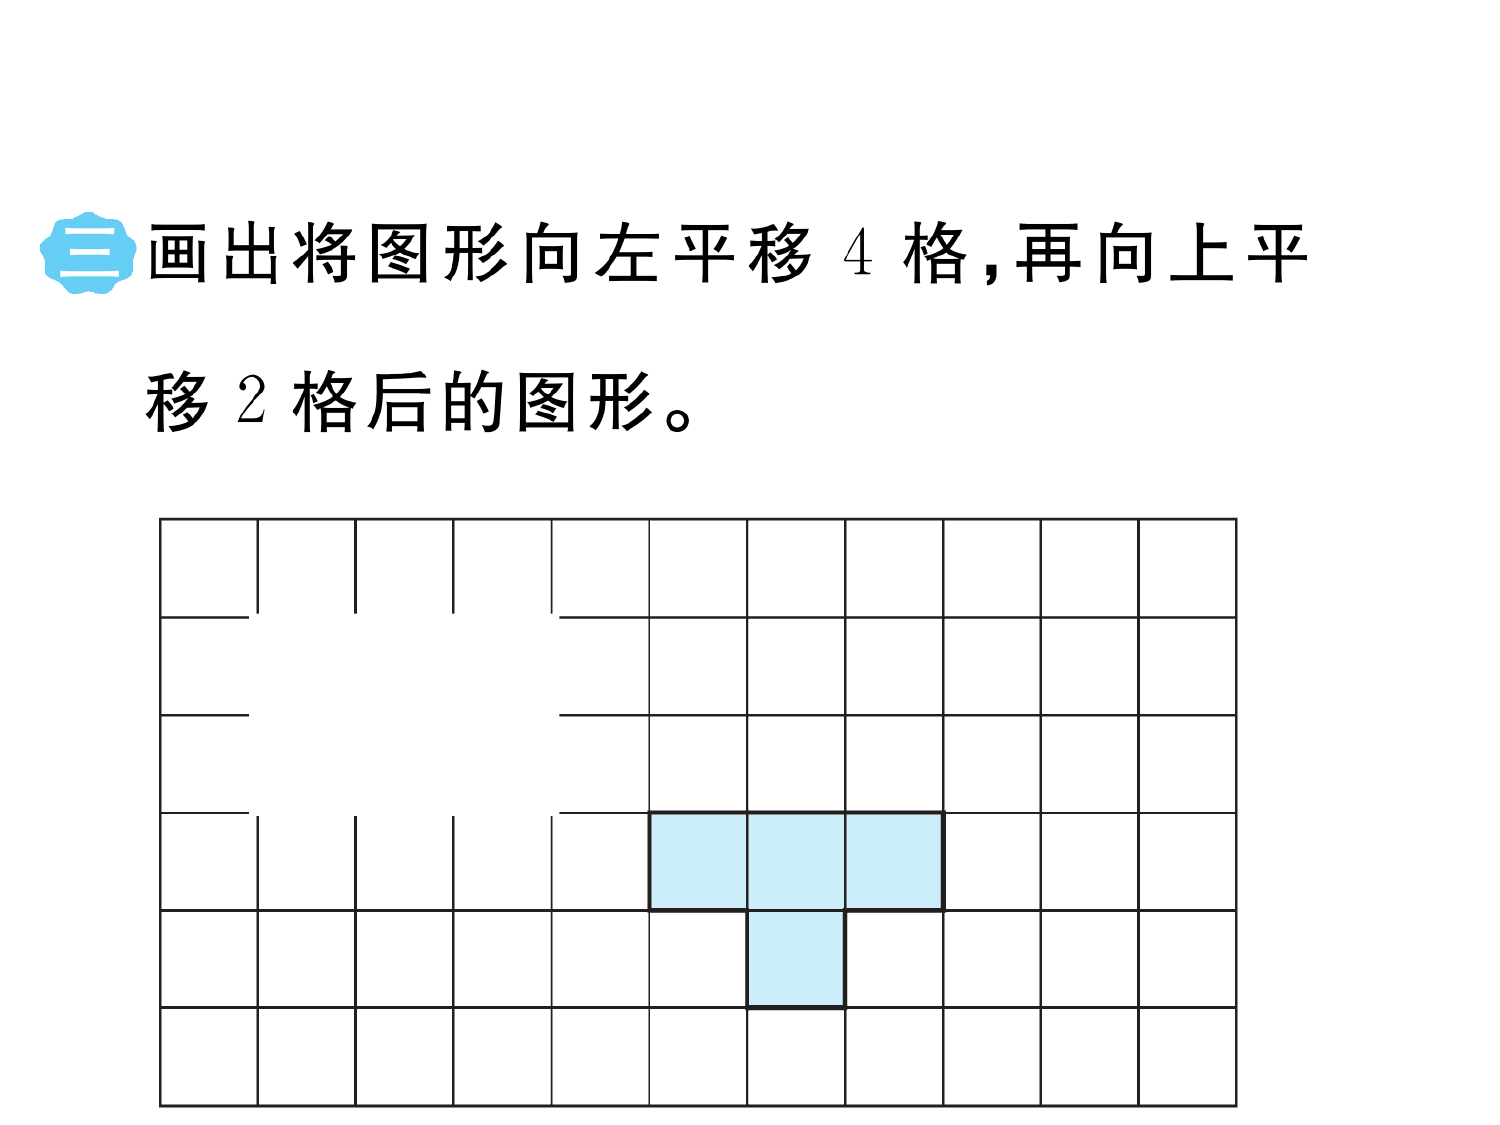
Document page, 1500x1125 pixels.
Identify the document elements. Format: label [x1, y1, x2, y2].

picture [35, 177, 1363, 1122]
